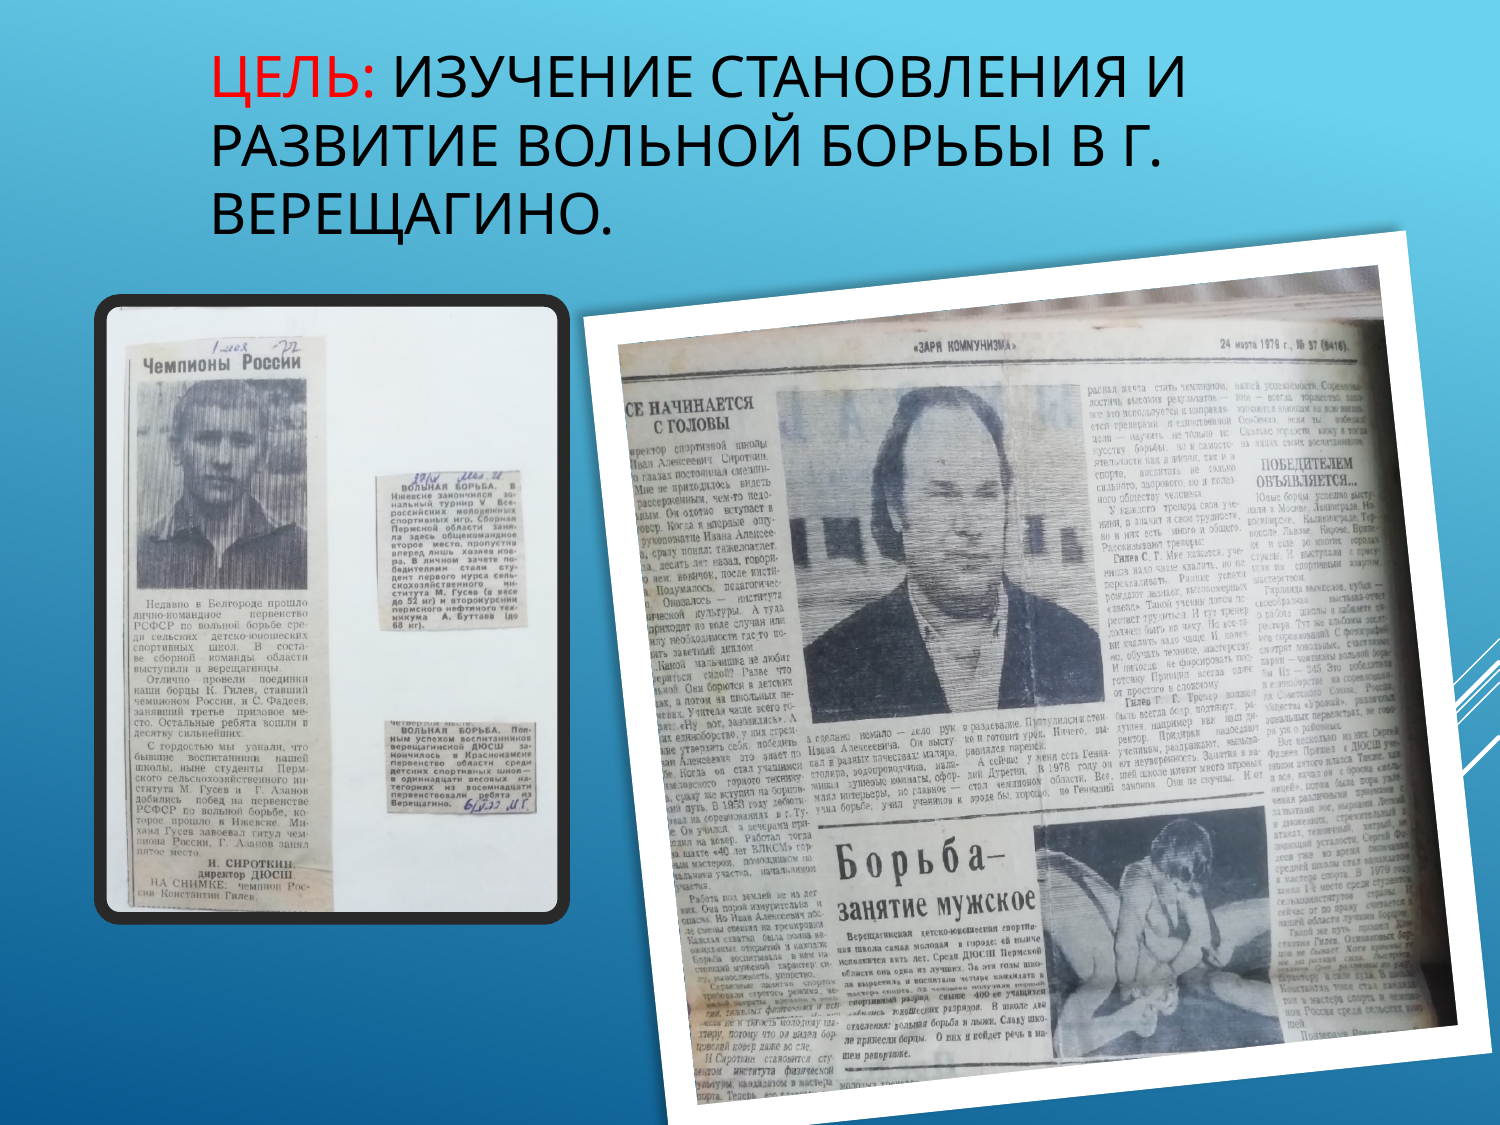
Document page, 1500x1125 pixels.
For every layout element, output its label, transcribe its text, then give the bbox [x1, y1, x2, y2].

picture [619, 265, 1457, 1104]
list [100, 300, 564, 919]
title Цель: изучение становления и развитие вольной борьбы в г. Верещагино. [194, 30, 1259, 256]
